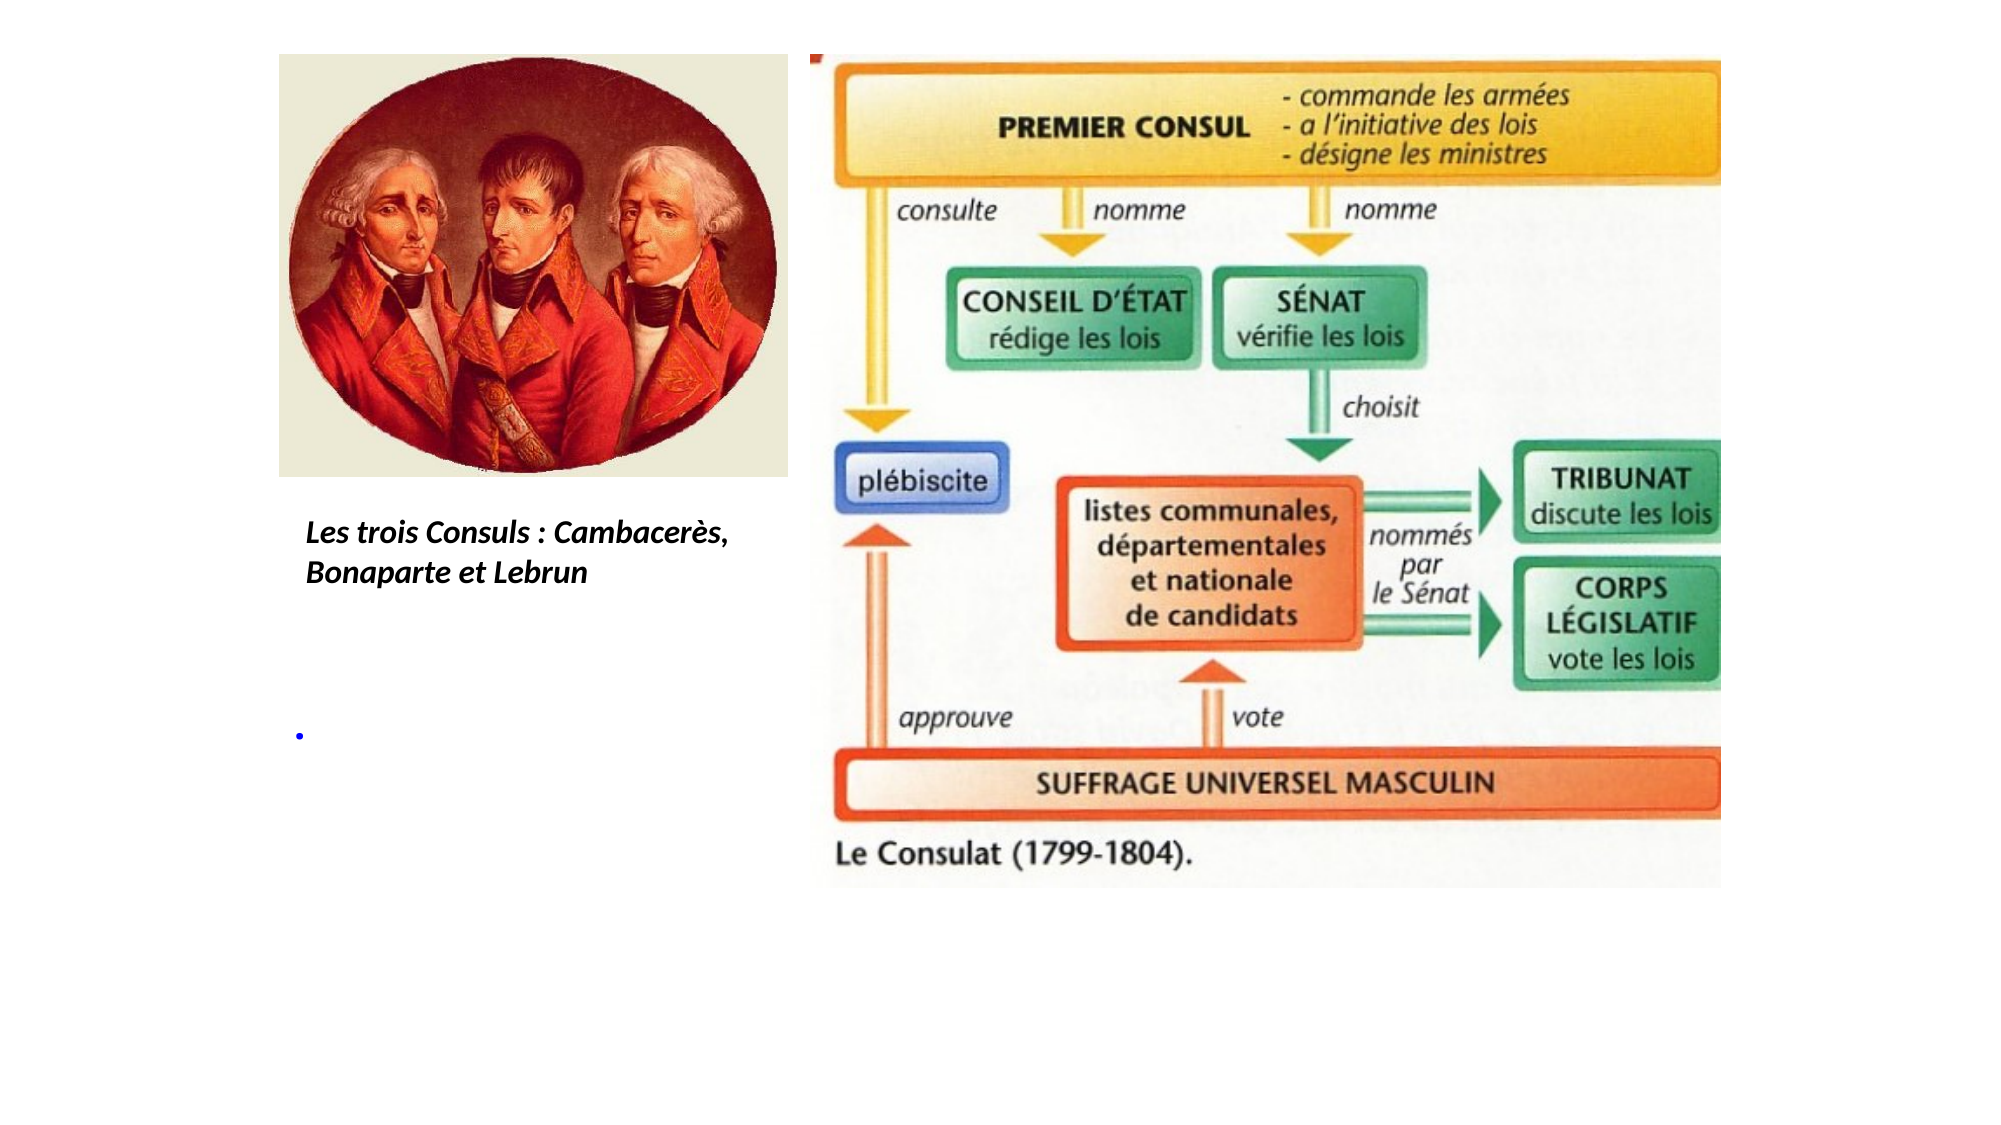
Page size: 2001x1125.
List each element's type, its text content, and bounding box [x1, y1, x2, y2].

text_box . [279, 692, 776, 755]
picture [810, 54, 1721, 888]
picture [279, 54, 788, 478]
text_box Les trois Consuls : Cambacerès, Bonaparte et Lebrun [291, 503, 764, 598]
